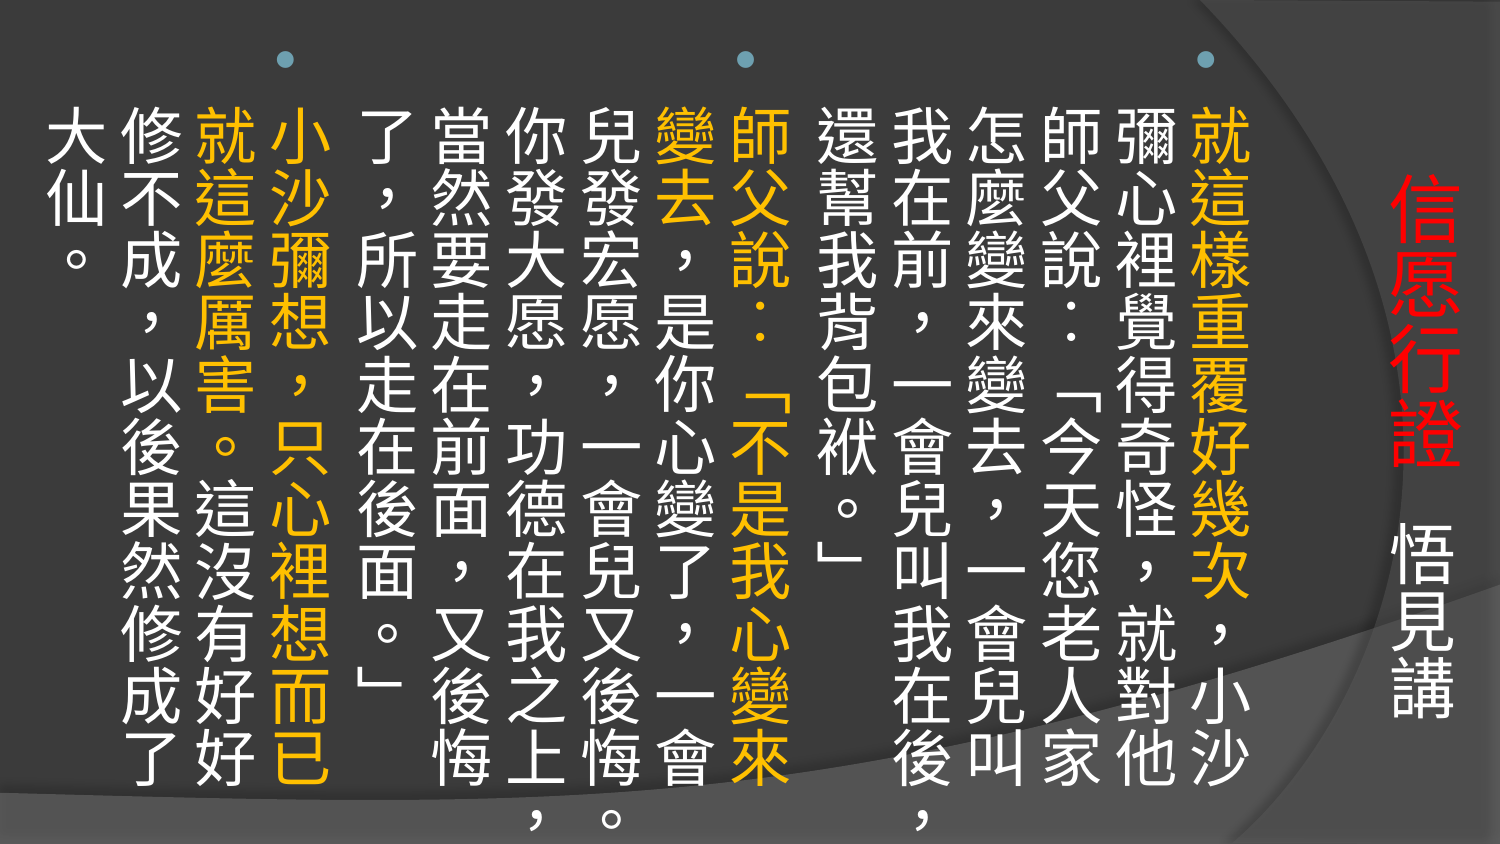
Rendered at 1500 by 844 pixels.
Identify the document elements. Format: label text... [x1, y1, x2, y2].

list 就這樣重覆好幾次，小沙彌心裡覺得奇怪，就對他師父說︰「今天您老人家怎麼變來變去，一會兒叫我在前，一會兒叫我在後，還幫我背包袱。」 師父說︰「不是我心變來變去，是你心變了，一會兒發宏愿，一會兒又後悔。你發大愿，功德在我之上，當然要走在前面，又後悔了，所以走在後面。」 小沙彌想，只心裡想而已就這麼厲害。這沒有好好修不成，以後果然修成了大仙。 [29, 27, 1365, 820]
title 信愿行證 悟見講 [1364, 21, 1483, 820]
